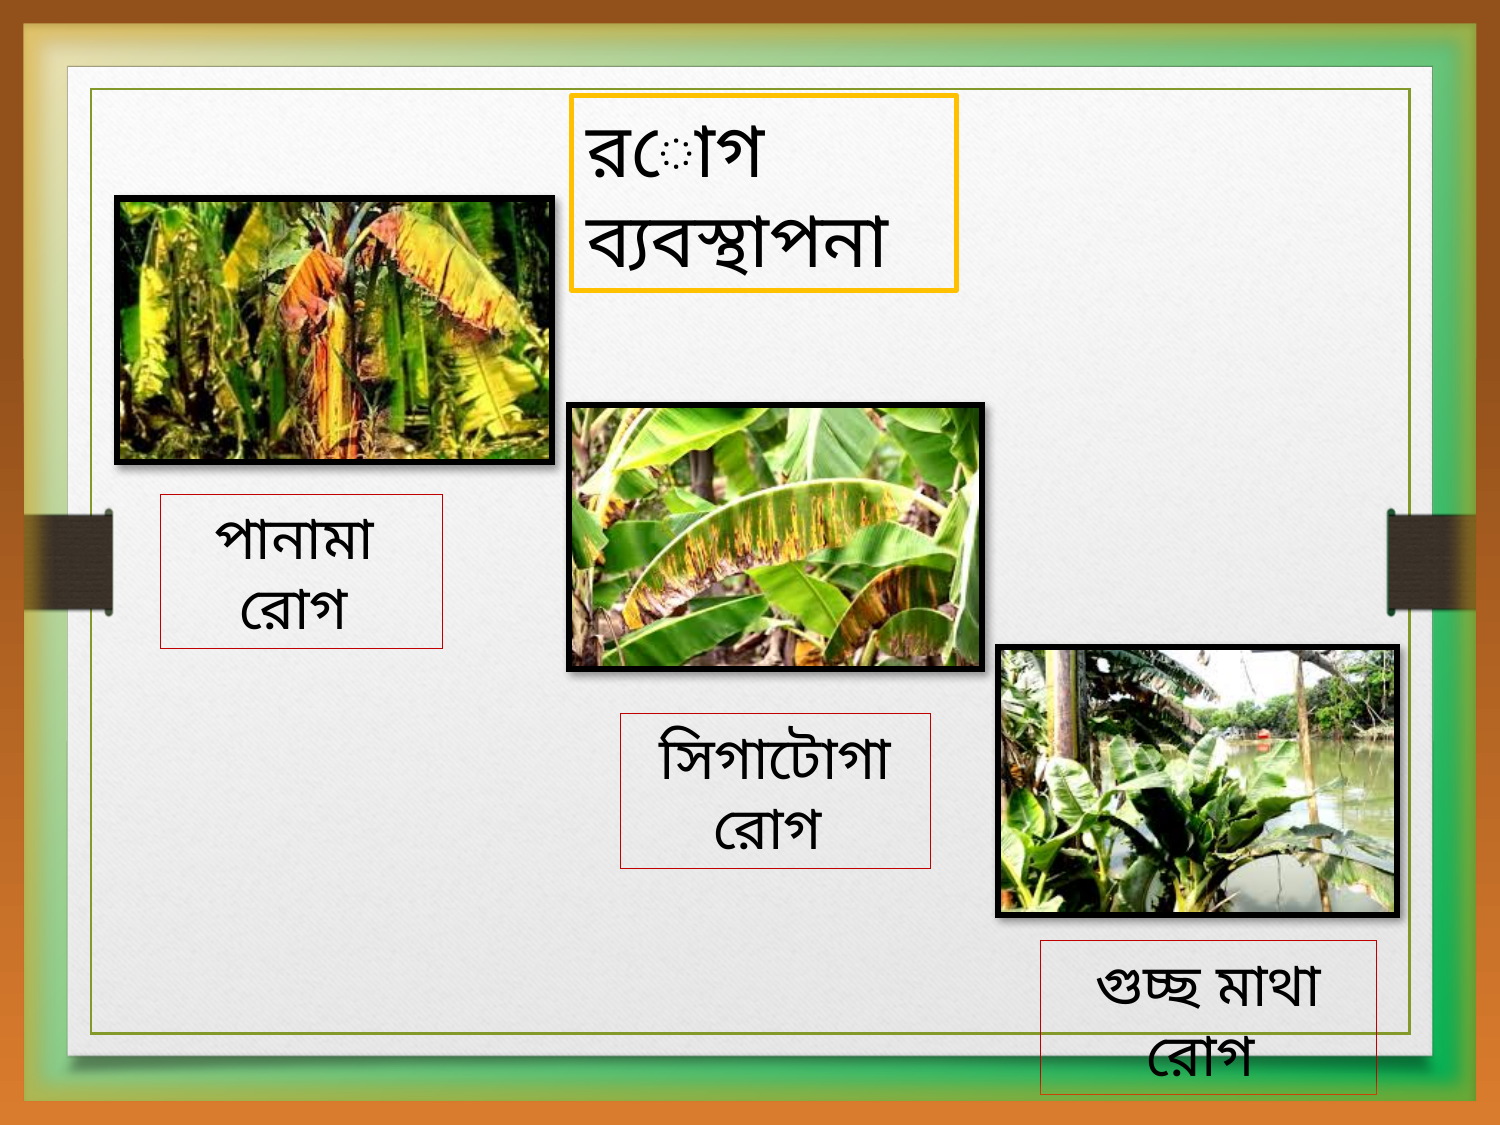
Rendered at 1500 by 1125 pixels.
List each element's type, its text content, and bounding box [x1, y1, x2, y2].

text_box সিগাটোগা রোগ [620, 713, 931, 869]
picture [50, 50, 1451, 1076]
text_box রোগ ব্যবস্থাপনা [571, 95, 957, 291]
text_box [0, 0, 1500, 1125]
text_box গুচ্ছ মাথা রোগ [1040, 940, 1377, 1079]
text_box পানামা রোগ [160, 494, 443, 649]
